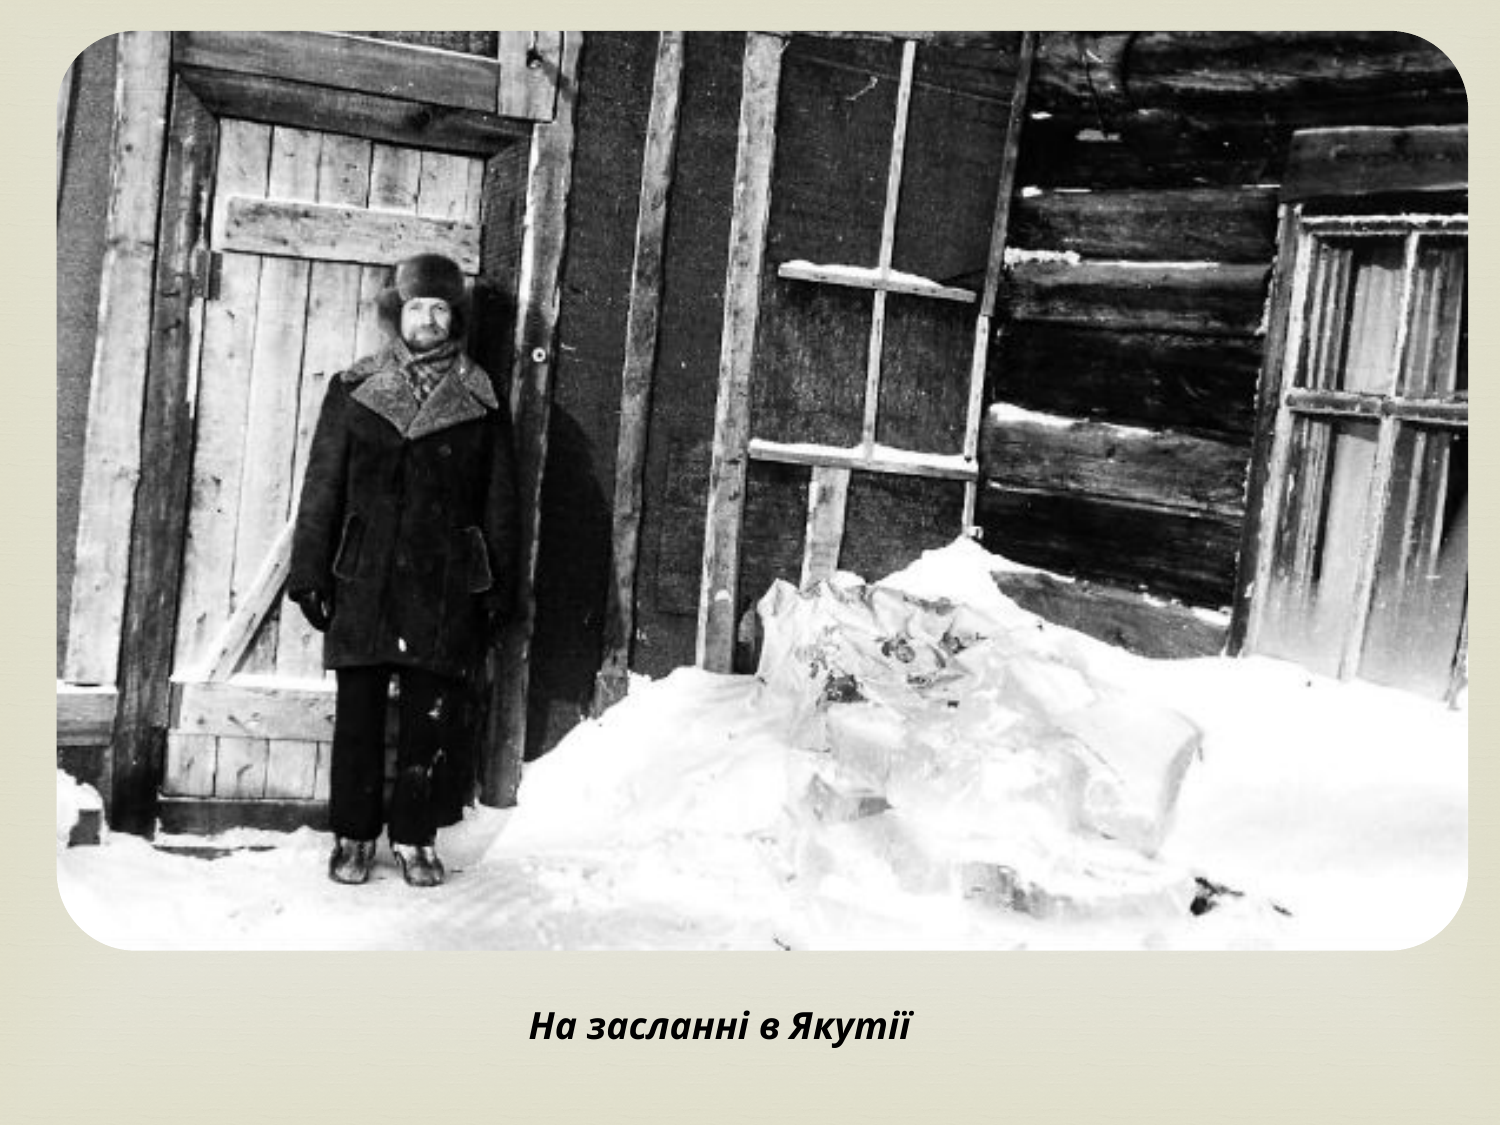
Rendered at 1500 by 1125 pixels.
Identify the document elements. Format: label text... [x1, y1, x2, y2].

picture [56, 30, 1469, 952]
text_box На засланні в Якутії [513, 994, 951, 1055]
